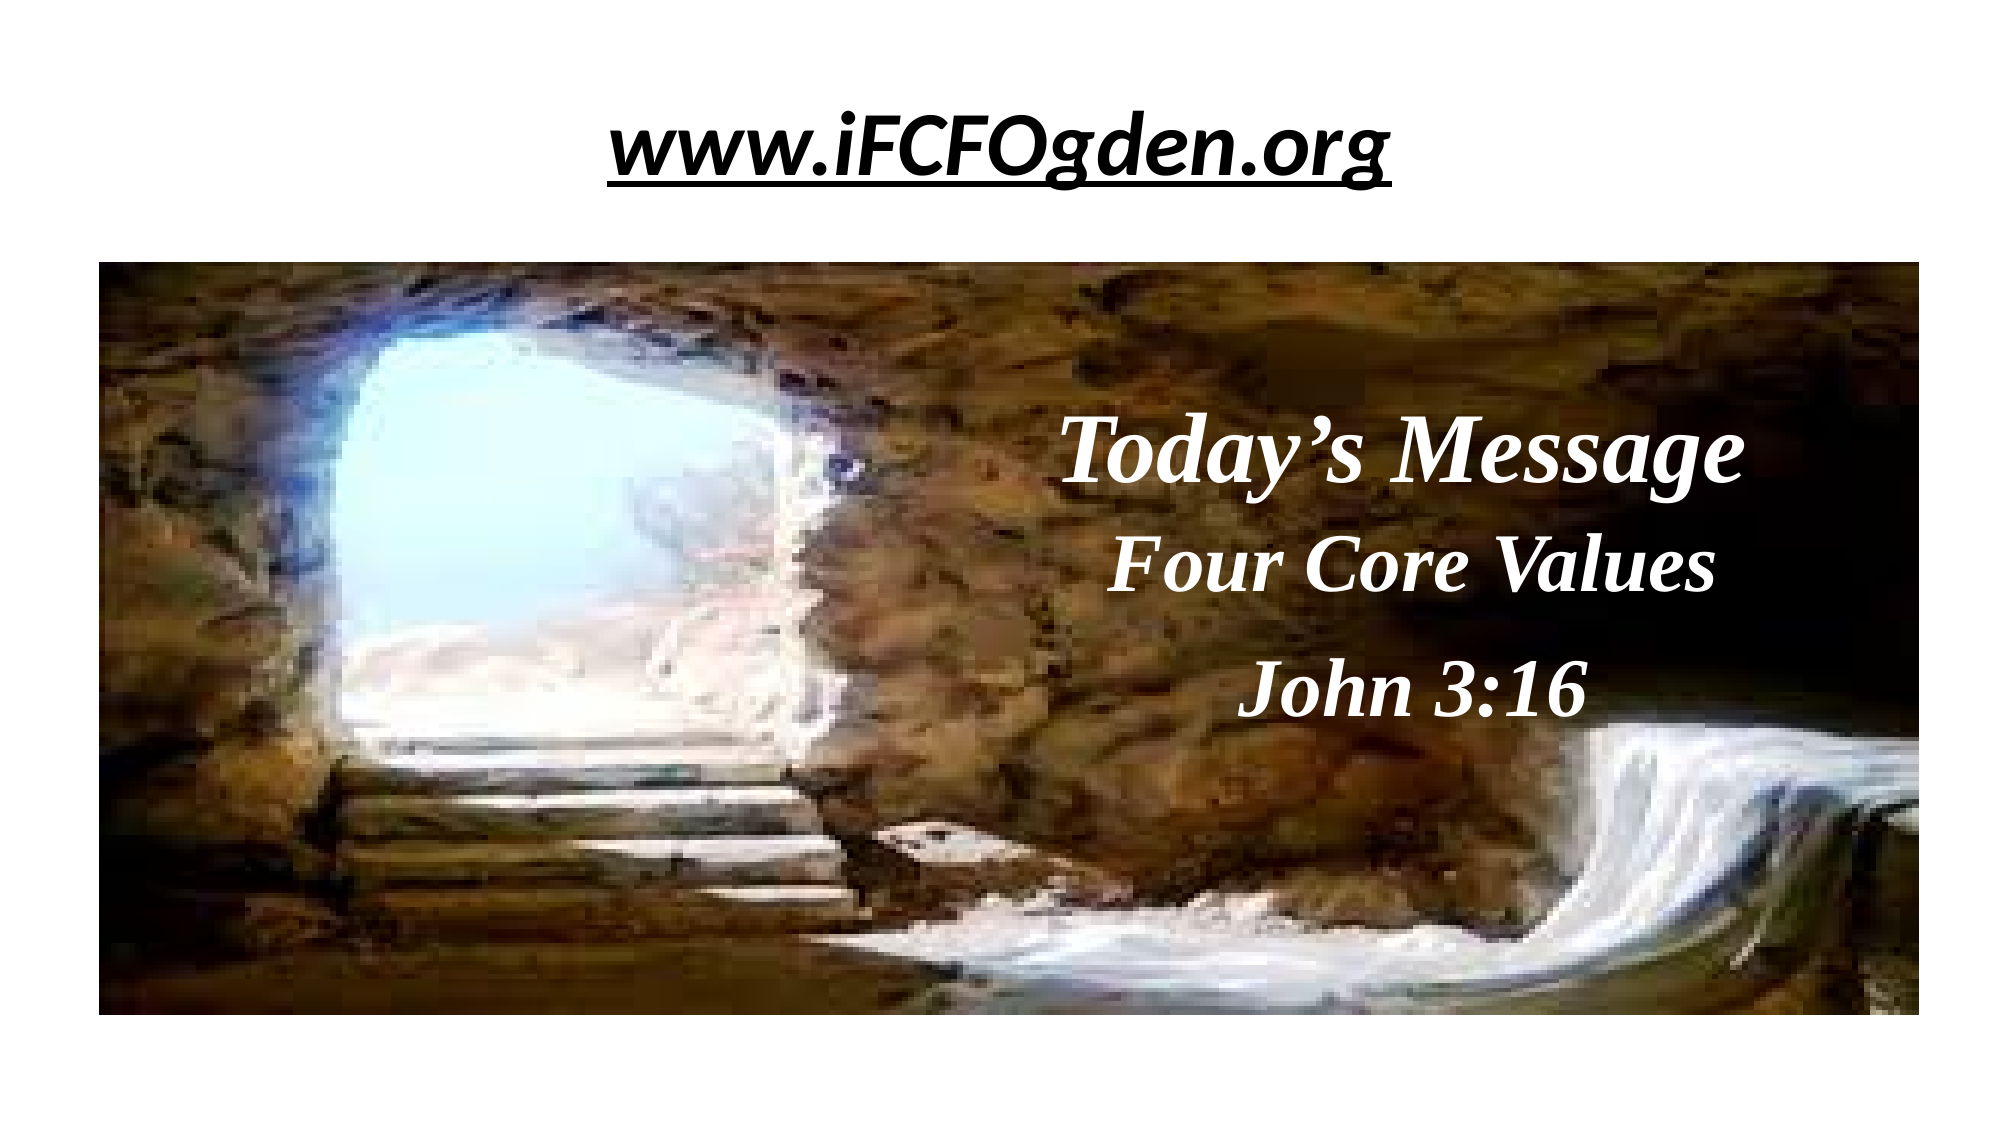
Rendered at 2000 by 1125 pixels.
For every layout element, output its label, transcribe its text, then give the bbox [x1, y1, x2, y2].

picture [99, 262, 1920, 1015]
title www.iFCFOgden.org [99, 45, 1900, 233]
